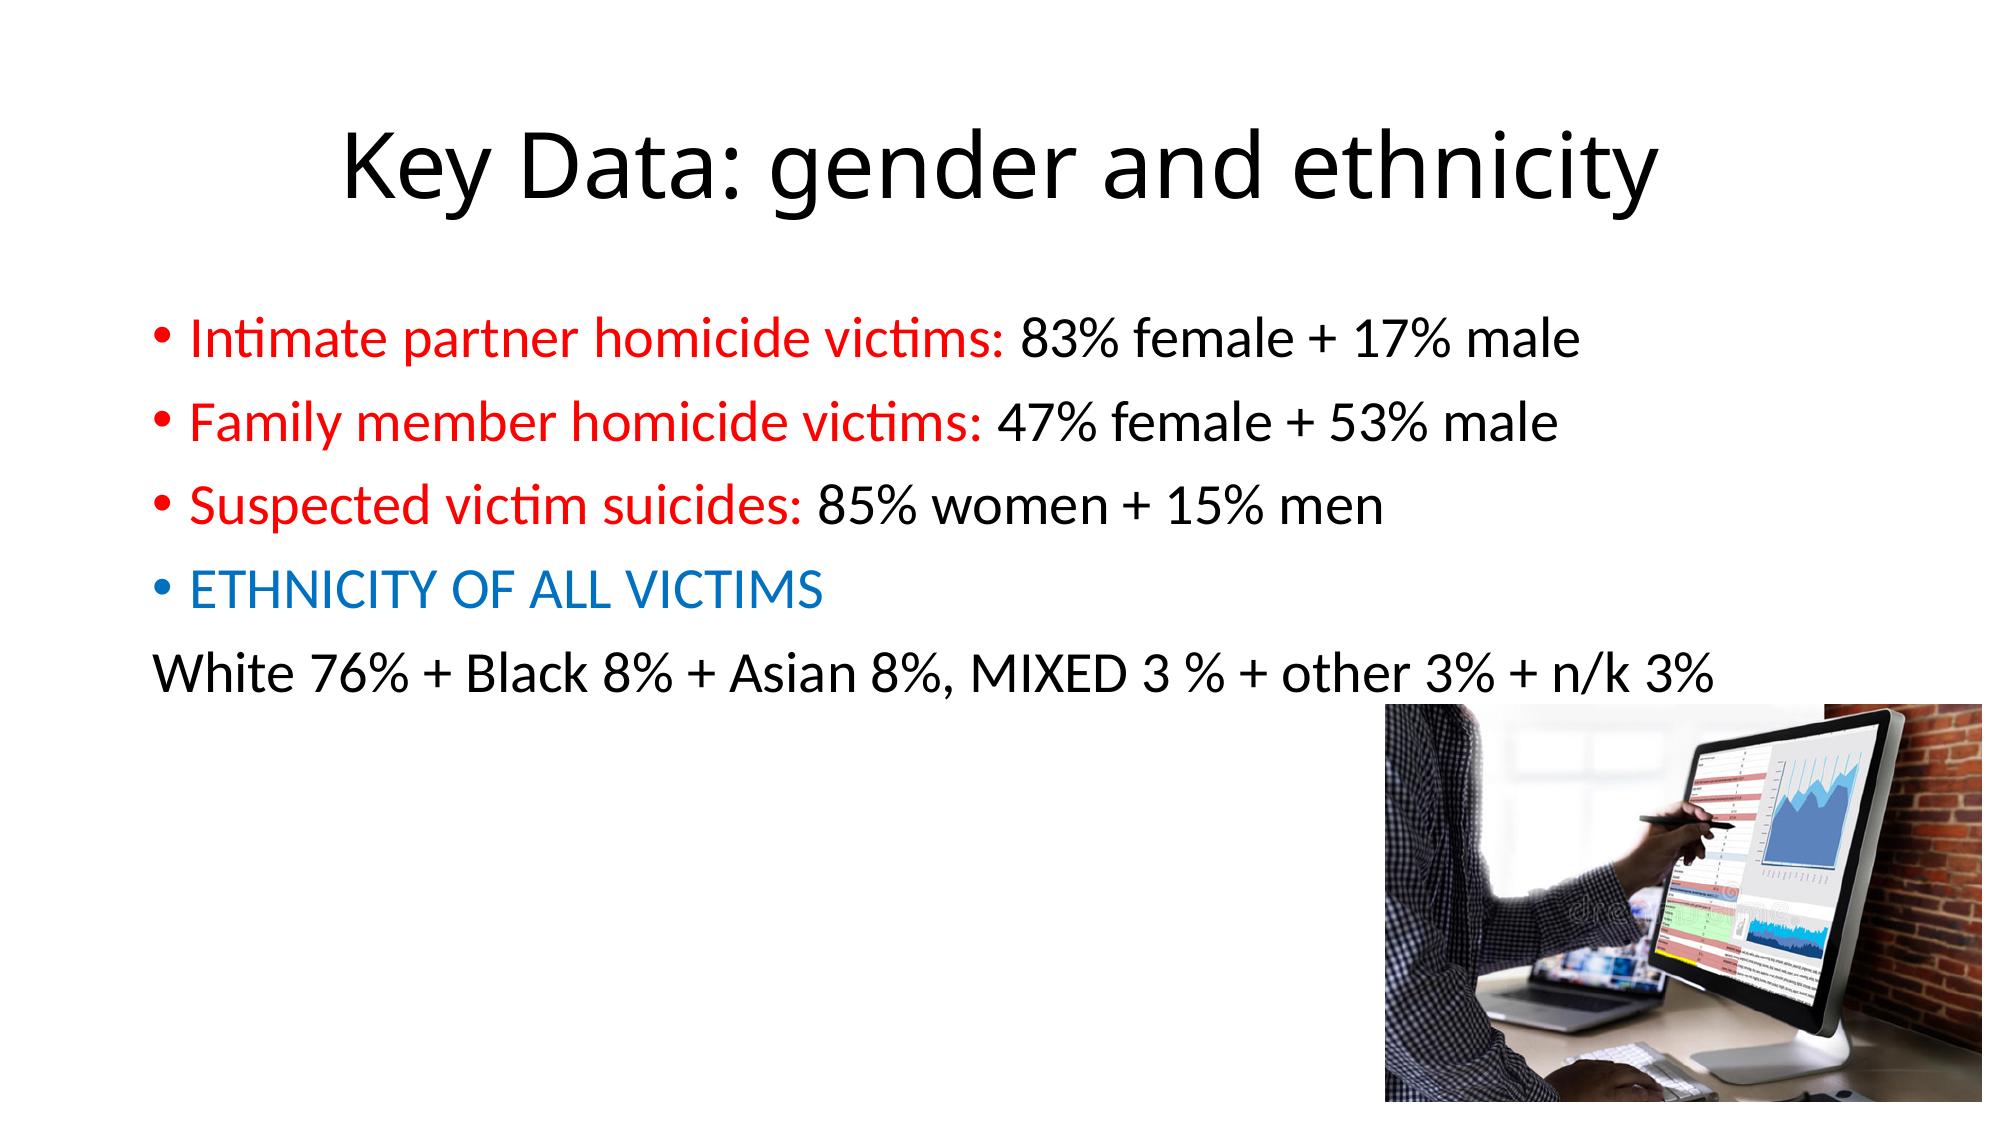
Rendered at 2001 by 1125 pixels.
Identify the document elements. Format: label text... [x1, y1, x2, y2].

picture [1385, 704, 1982, 1102]
title Key Data: gender and ethnicity [137, 59, 1863, 278]
list Intimate partner homicide victims: 83% female + 17% male Family member homicide victims: 47% female + 53% male Suspected victim suicides: 85% women + 15% men ETHNICITY OF ALL VICTIMS White 76% + Black 8% + Asian 8%, MIXED 3 % + other 3% + n/k 3% [137, 299, 1863, 1014]
